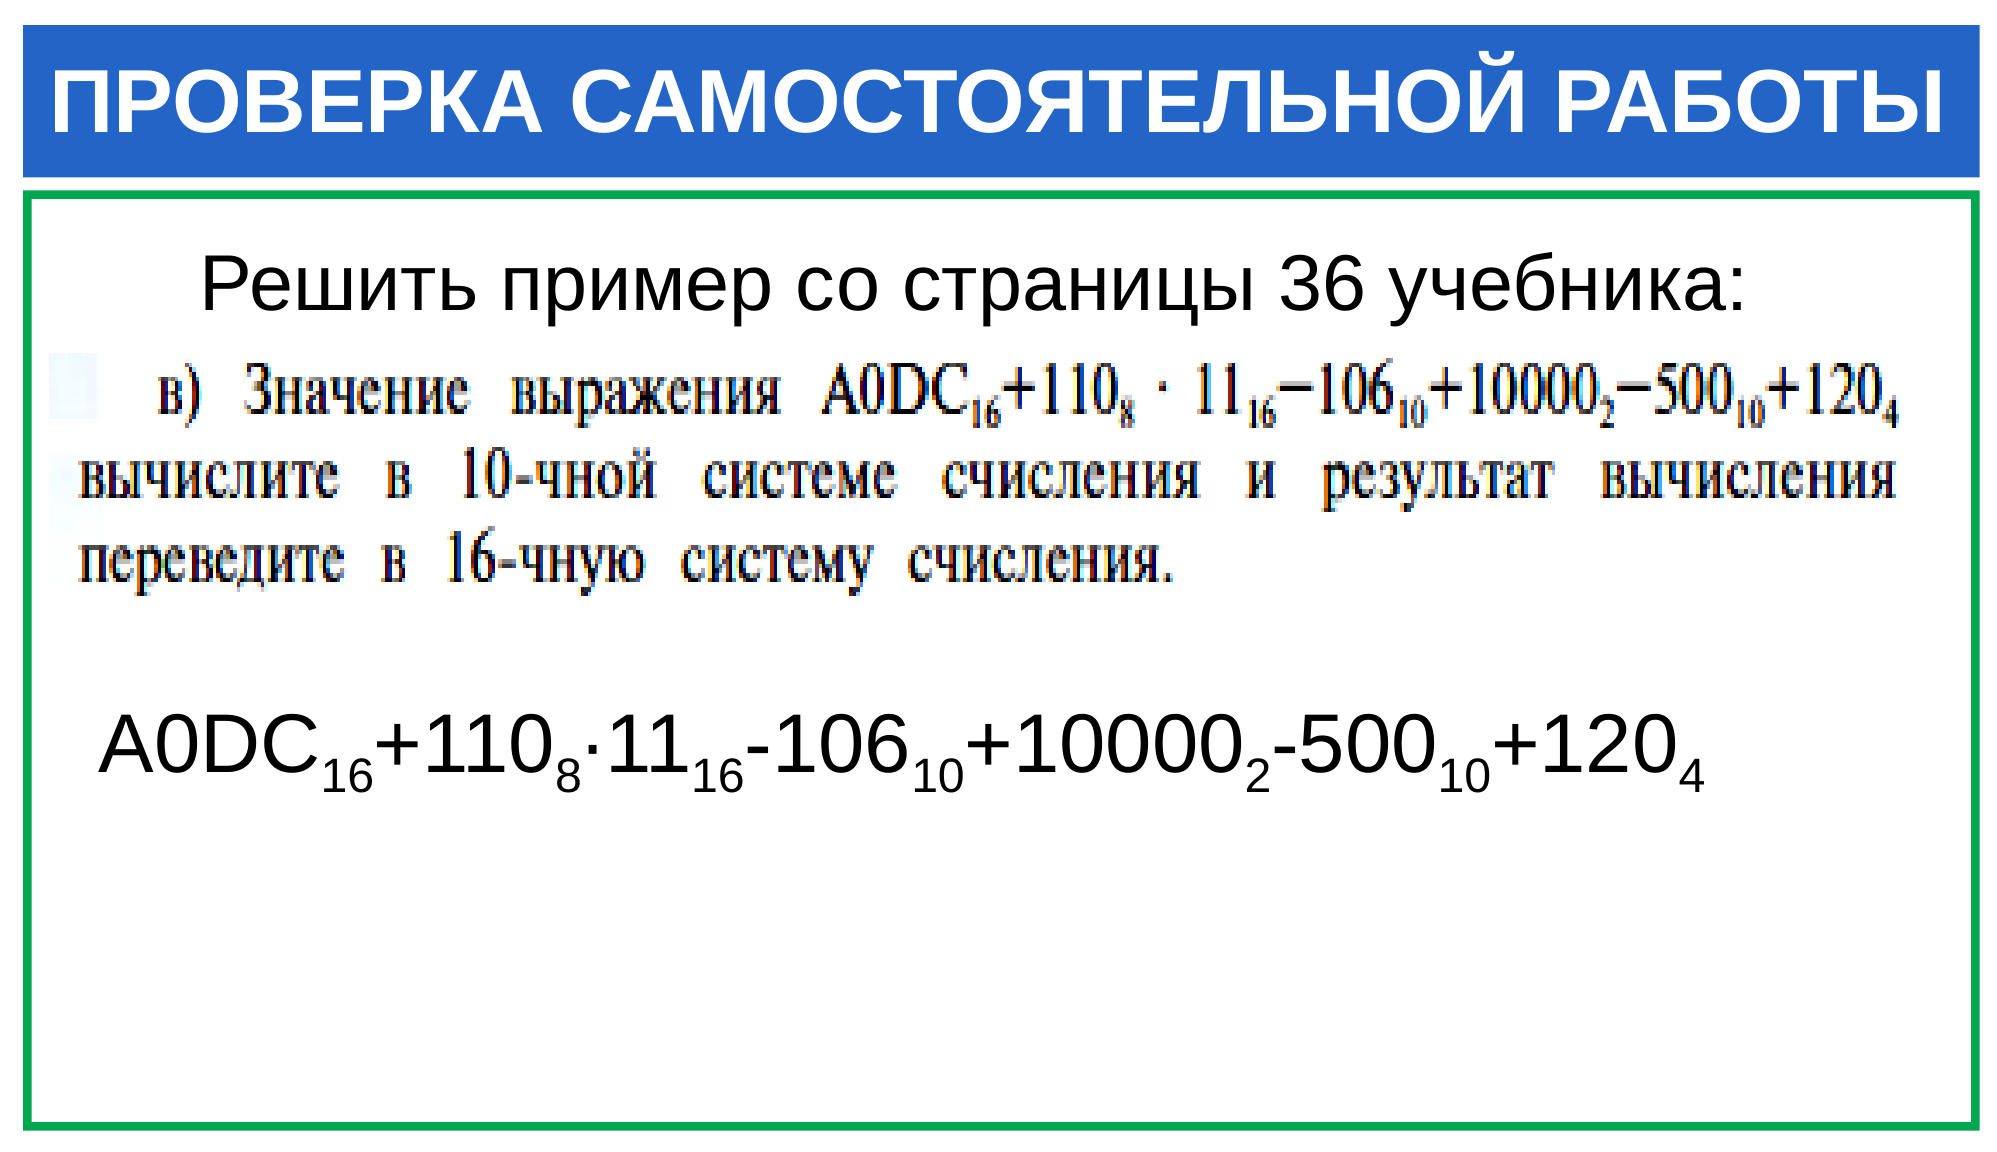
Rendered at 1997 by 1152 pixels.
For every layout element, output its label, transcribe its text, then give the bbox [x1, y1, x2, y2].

picture [48, 352, 1948, 612]
text_box ПРОВЕРКА САМОСТОЯТЕЛЬНОЙ РАБОТЫ [0, 0, 1997, 194]
text_box A0DC16+1108∙1116-10610+100002-50010+1204 [84, 681, 1948, 810]
text_box [154, 235, 1889, 350]
text_box Решить пример со страницы 36 учебника: [184, 224, 1787, 335]
